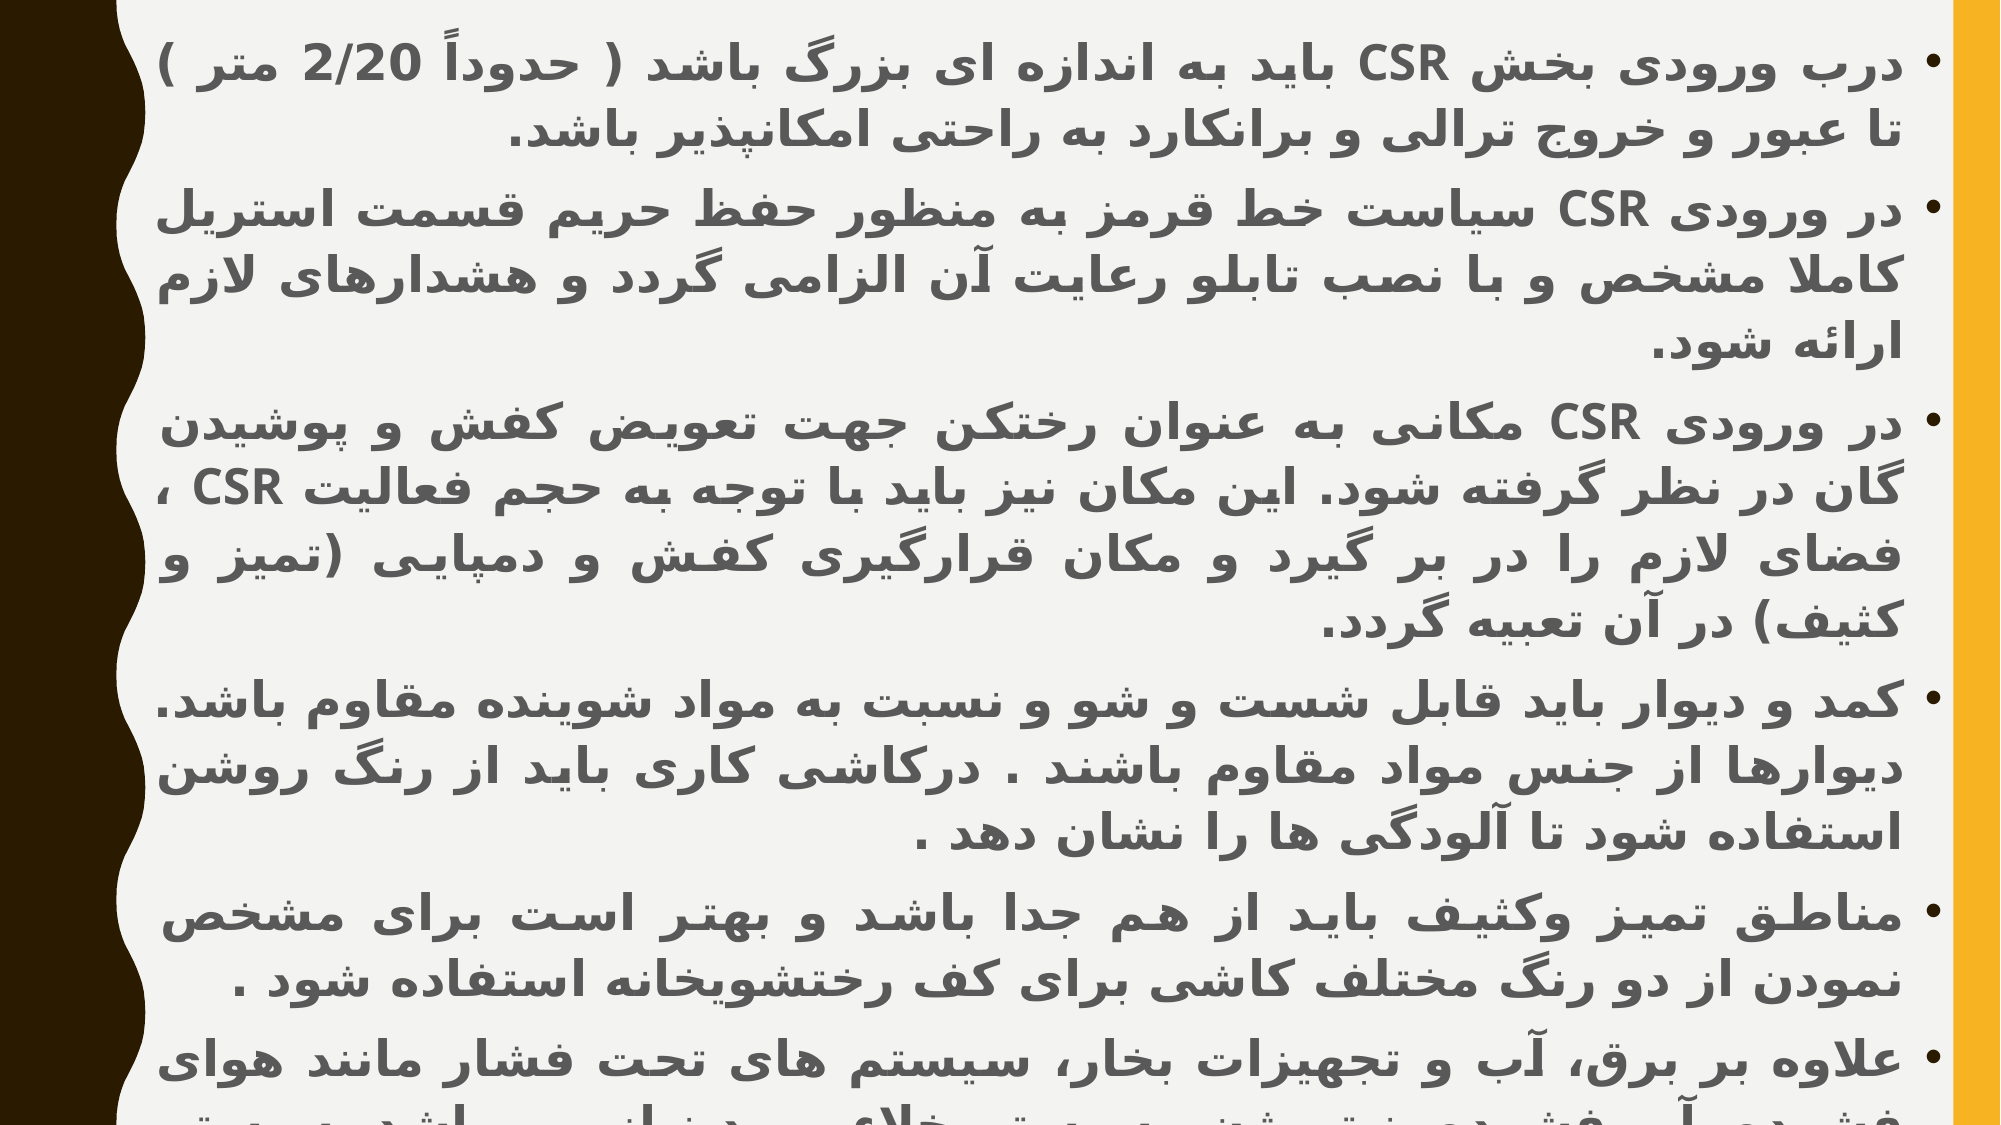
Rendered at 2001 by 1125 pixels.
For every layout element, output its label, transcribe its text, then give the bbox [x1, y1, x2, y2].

list درب ورودی بخش CSR باید به اندازه ای بزرگ باشد ( حدوداً 2/20 متر ) تا عبور و خروج ترالی و برانکارد به راحتی امکانپذیر باشد. در ورودی CSR سیاست خط قرمز به منظور حفظ حریم قسمت استریل کاملا مشخص و با نصب تابلو رعایت آن الزامی گردد و هشدارهای لازم ارائه شود. در ورودی CSR مکانی به عنوان رختکن جهت تعویض کفش و پوشیدن گان در نظر گرفته شود. این مکان نیز باید با توجه به حجم فعالیت CSR ، فضای لازم را در بر گیرد و مکان قرارگیری کفش و دمپایی (تمیز و کثیف) در آن تعبیه گردد. کمد و دیوار باید قابل شست و شو و نسبت به مواد شوینده مقاوم باشد. دیوارها از جنس مواد مقاوم باشند . درکاشی کاری باید از رنگ روشن استفاده شود تا آلودگی ها را نشان دهد . مناطق تمیز وکثیف باید از هم جدا باشد و بهتر است برای مشخص نمودن از دو رنگ مختلف کاشی برای کف رختشویخانه استفاده شود . علاوه بر برق، آب و تجهیزات بخار، سیستم های تحت فشار مانند هوای فشرده، آب فشرده، نیتروژن وسیستم خلاء مورد نیاز می باشد. سیستم تقطیر و حذف عناصر معدنی آب که جهت عملیات پاکسازی لازم است نیز توصیه می شود. >>> [138, 16, 1958, 1125]
